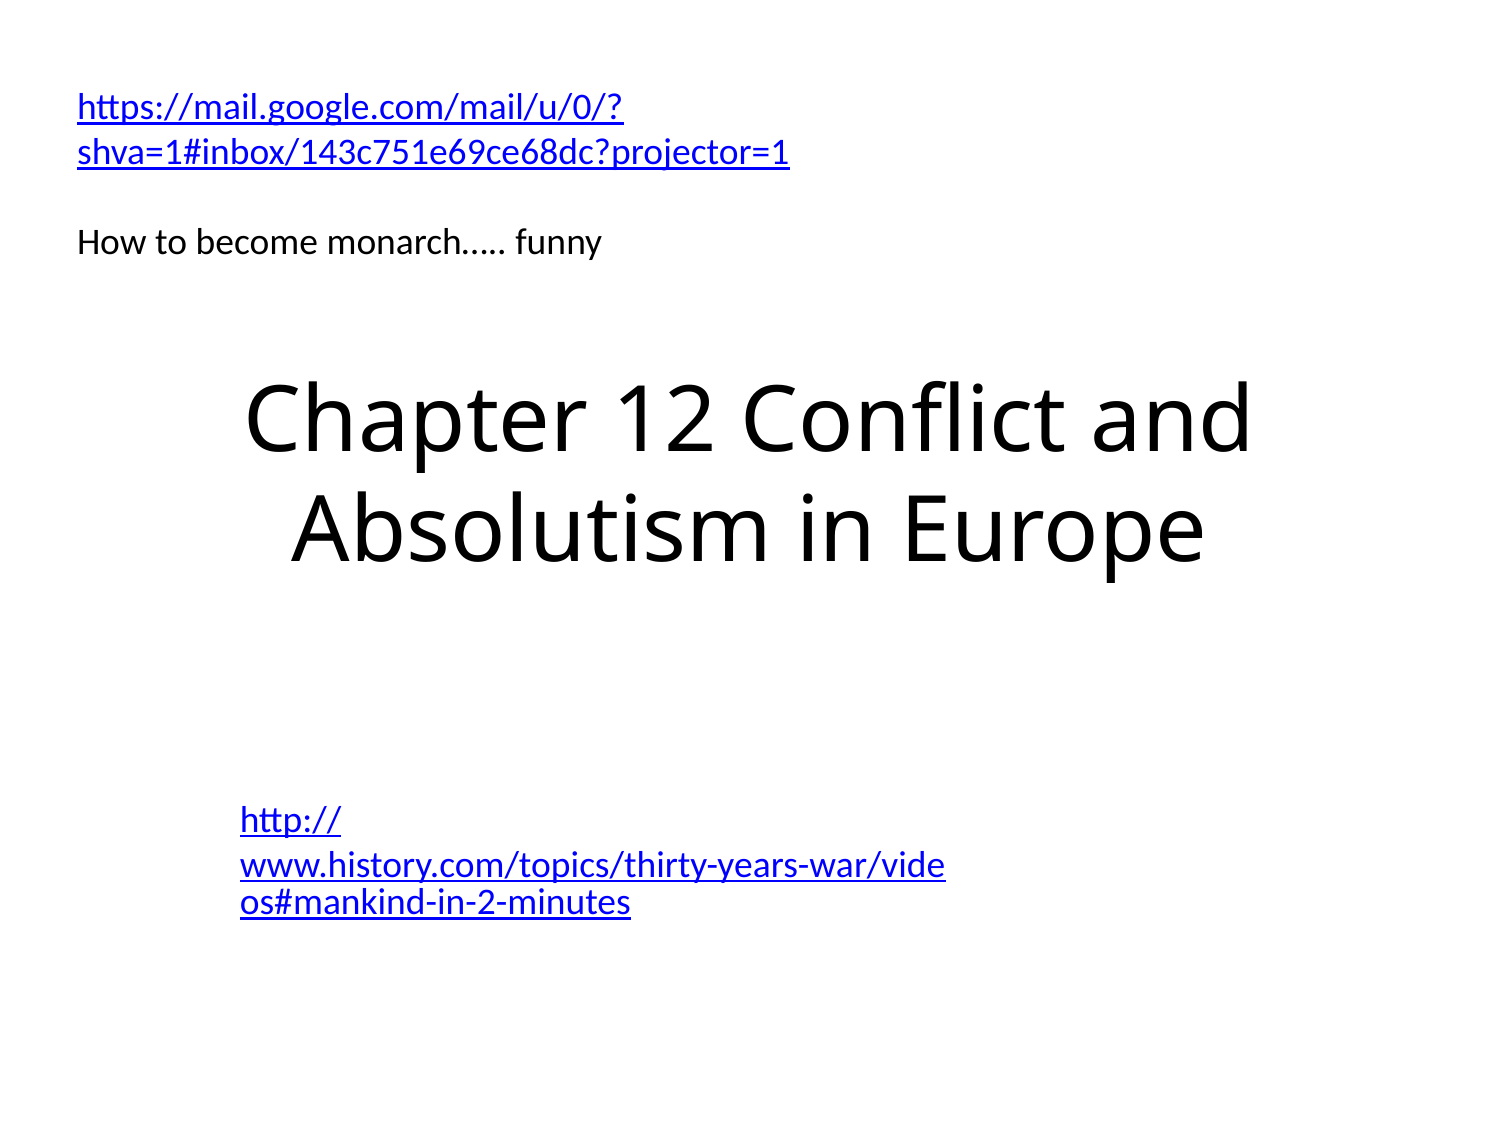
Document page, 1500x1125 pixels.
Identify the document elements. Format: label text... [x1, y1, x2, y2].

title Chapter 12 Conflict and Absolutism in Europe [112, 352, 1388, 588]
text_box https://mail.google.com/mail/u/0/?shva=1#inbox/143c751e69ce68dc?projector=1 How to become monarch….. funny [62, 74, 813, 270]
text_box http://www.history.com/topics/thirty-years-war/videos#mankind-in-2-minutes [224, 787, 975, 938]
